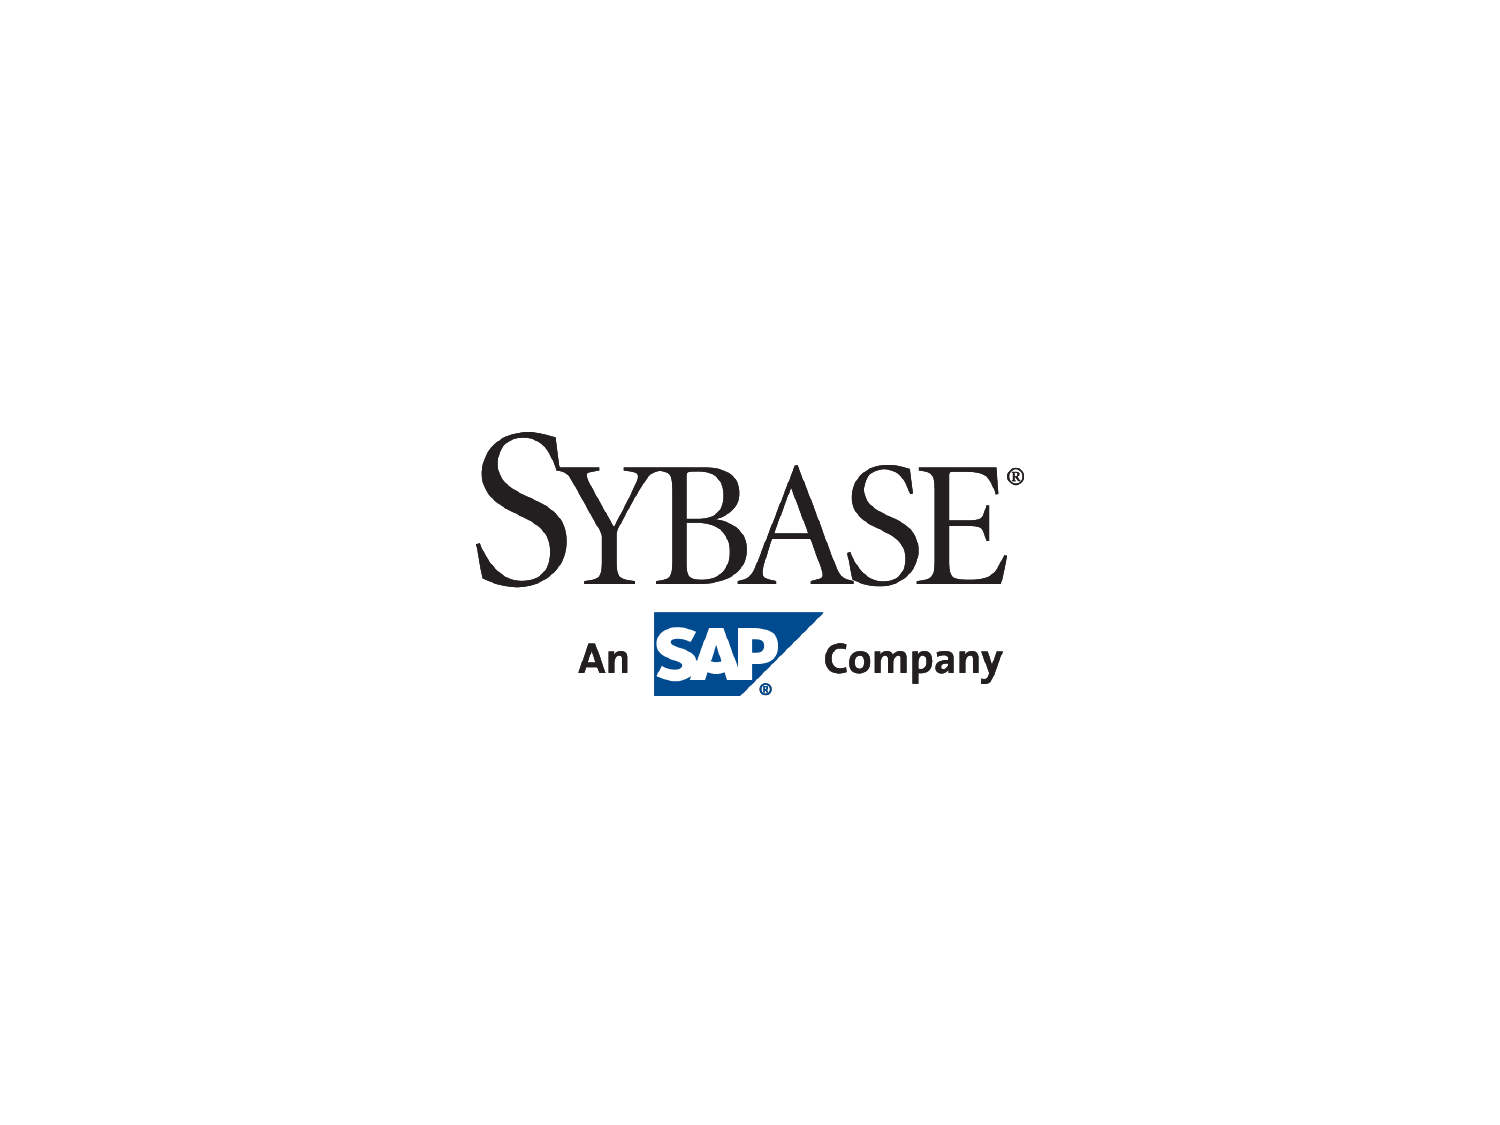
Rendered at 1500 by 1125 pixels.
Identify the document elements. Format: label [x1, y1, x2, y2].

picture [476, 432, 1024, 696]
